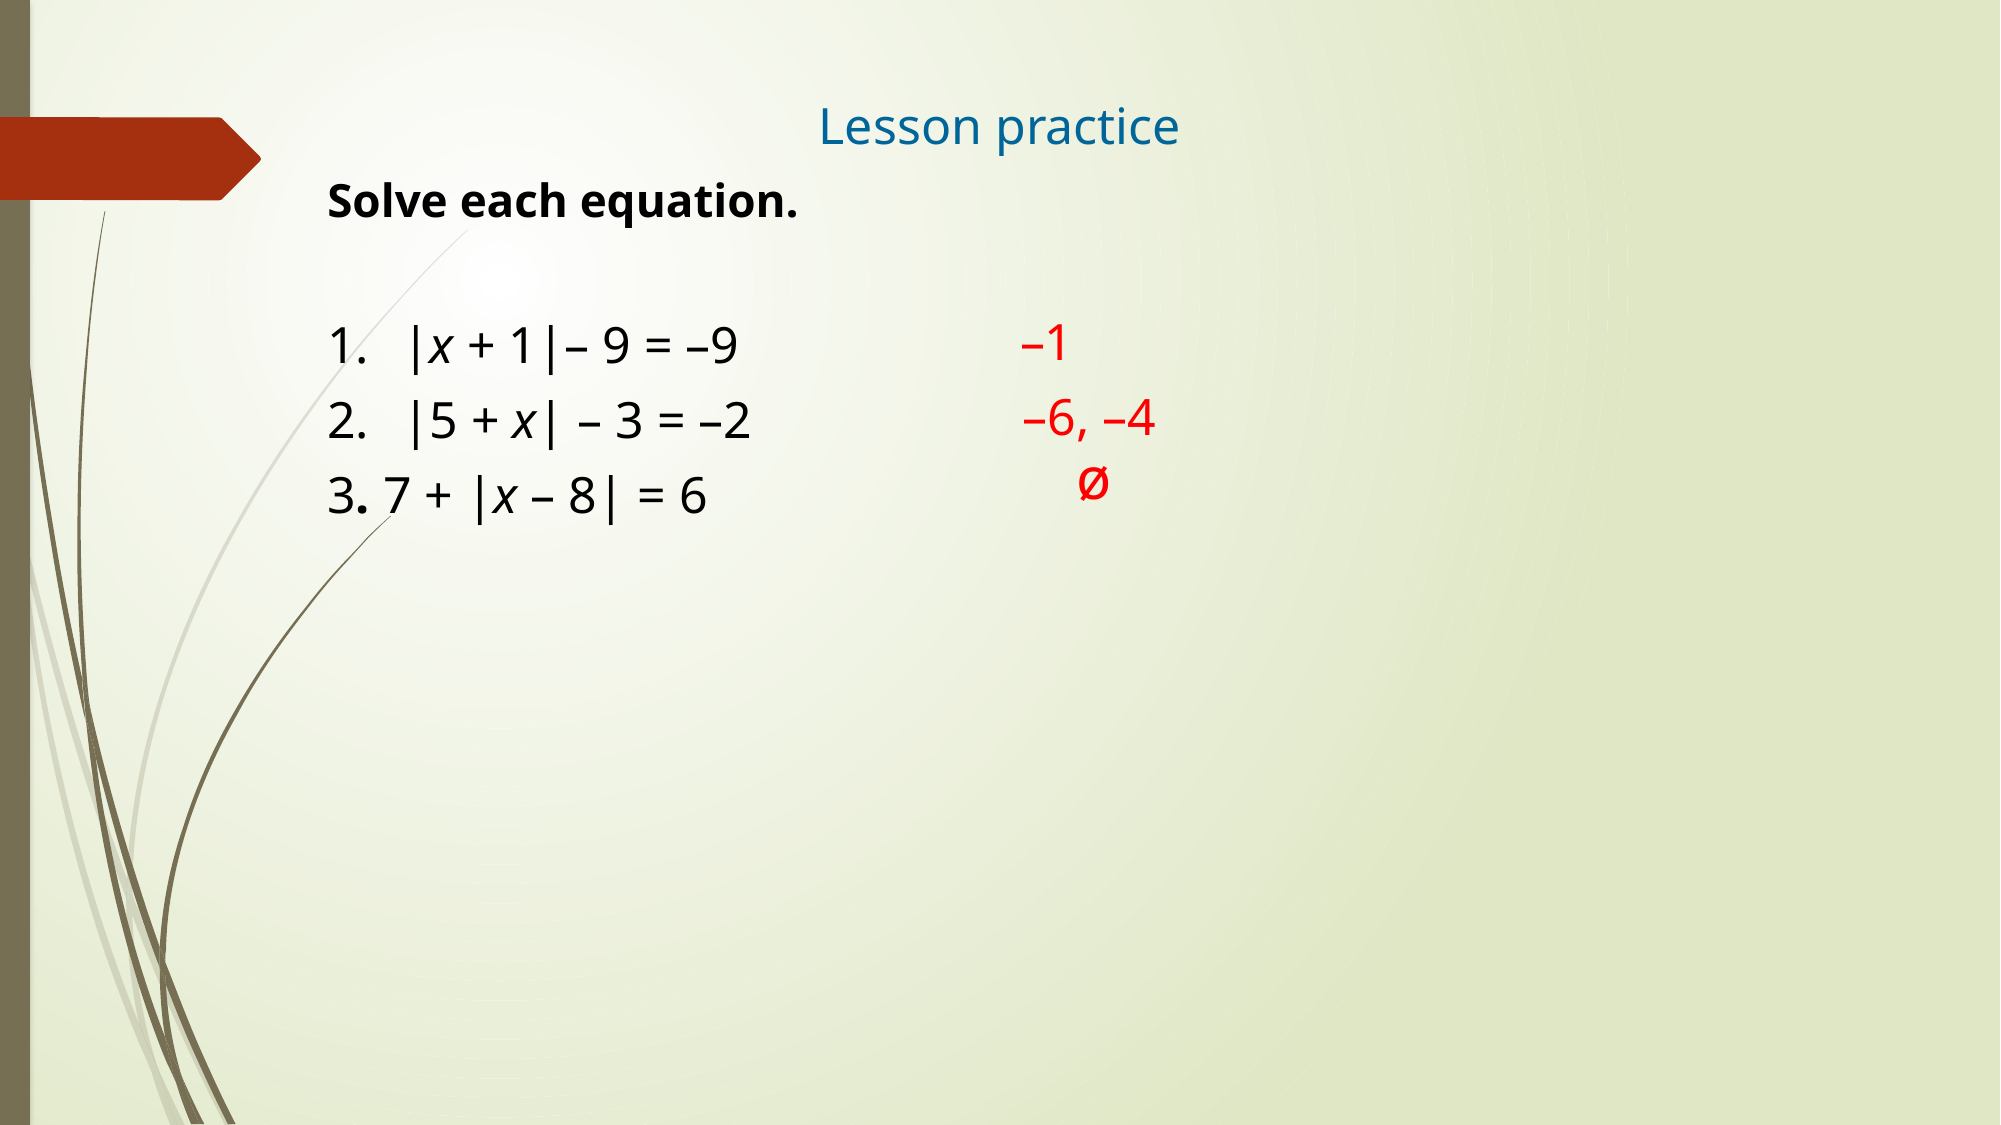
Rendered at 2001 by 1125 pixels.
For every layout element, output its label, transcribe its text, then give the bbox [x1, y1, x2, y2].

text_box –6, –4 [1007, 377, 1172, 453]
text_box Lesson practice [249, 87, 1750, 163]
text_box –1 [1005, 303, 1089, 378]
text_box Solve each equation. |x + 1|– 9 = –9 |5 + x| – 3 = –2 3. 7 + |x – 8| = 6 [312, 163, 1700, 531]
text_box ø [1061, 433, 1127, 519]
